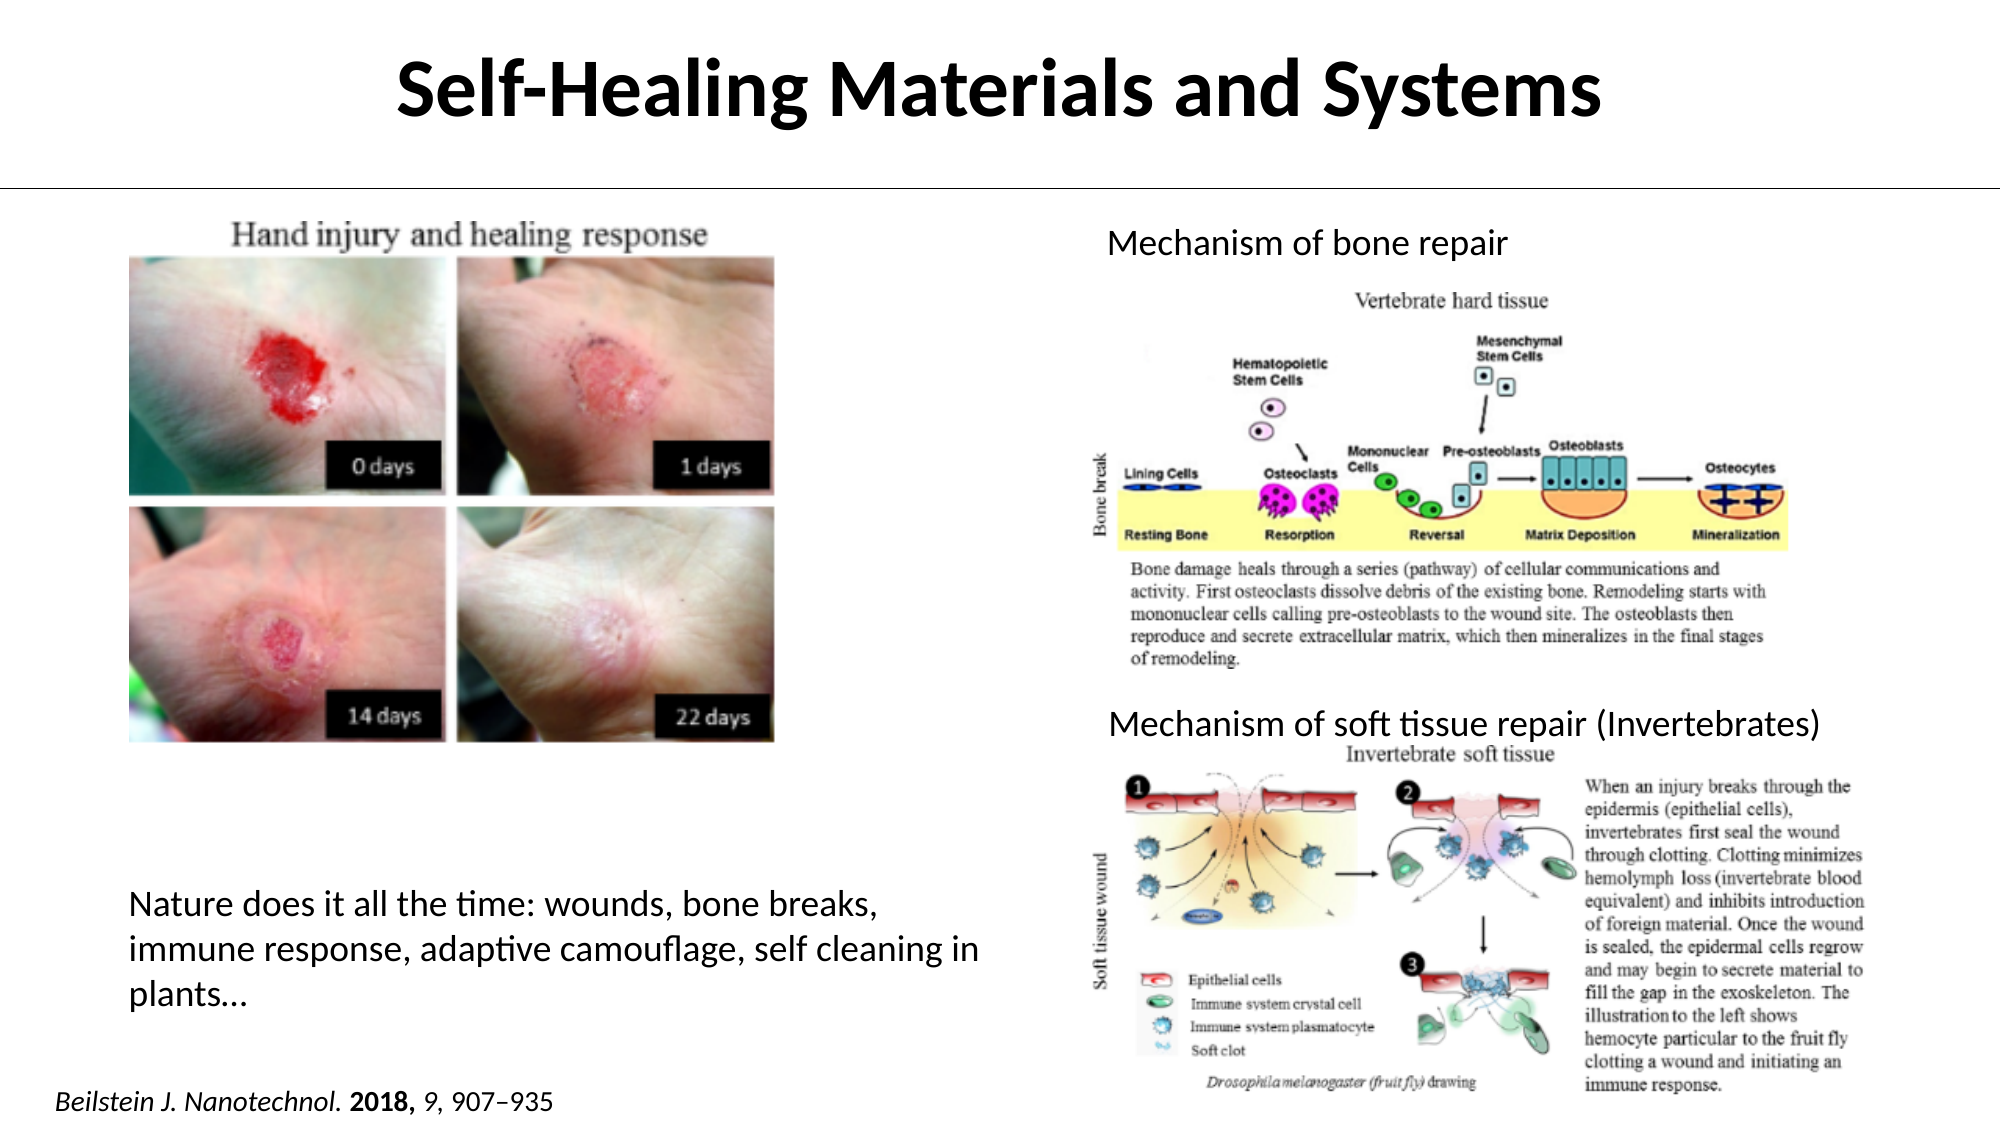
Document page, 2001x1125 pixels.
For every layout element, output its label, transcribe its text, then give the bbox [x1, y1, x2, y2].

text_box Self-Healing Materials and Systems [381, 25, 1619, 141]
text_box Mechanism of soft tissue repair (Invertebrates) [1093, 691, 1908, 752]
text_box Beilstein J. Nanotechnol. 2018, 9, 907–935 [40, 1074, 570, 1125]
picture [1092, 292, 1790, 669]
text_box Mechanism of bone repair [1092, 210, 1907, 270]
picture [129, 221, 777, 746]
text_box Nature does it all the time: wounds, bone breaks, immune response, adaptive camouflage, self cleaning in plants… [114, 871, 999, 1022]
picture [1092, 745, 1866, 1096]
